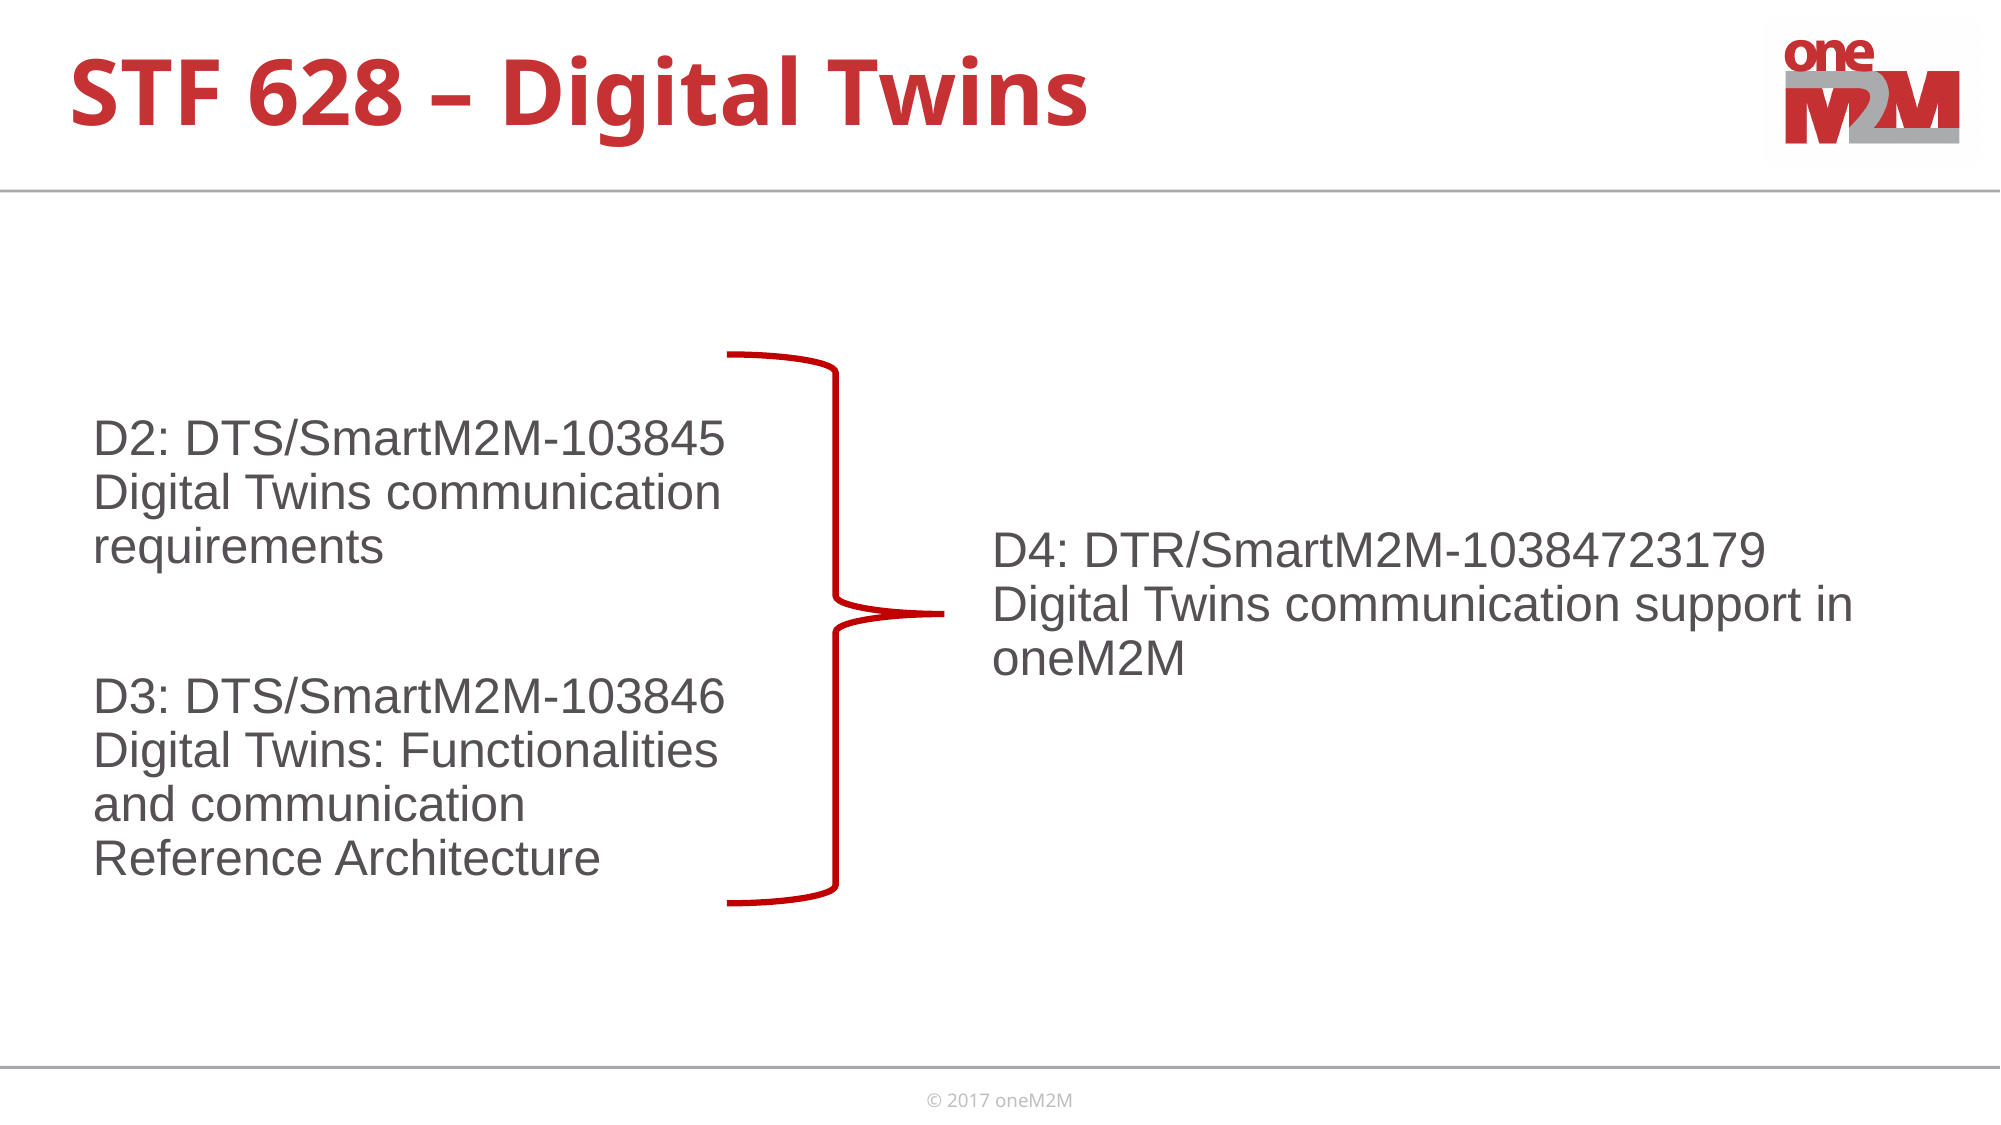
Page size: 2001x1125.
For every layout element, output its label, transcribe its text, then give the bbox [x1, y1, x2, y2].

text_box D4: DTR/SmartM2M-10384723179 Digital Twins communication support in oneM2M [977, 516, 1874, 694]
title STF 628 – Digital Twins [54, 0, 1741, 193]
text_box [726, 353, 945, 904]
picture [1763, 17, 1981, 166]
list D2: DTS/SmartM2M-103845 Digital Twins communication requirements D3: DTS/SmartM2M-103846 Digital Twins: Functionalities and communication Reference Architecture [77, 404, 726, 900]
